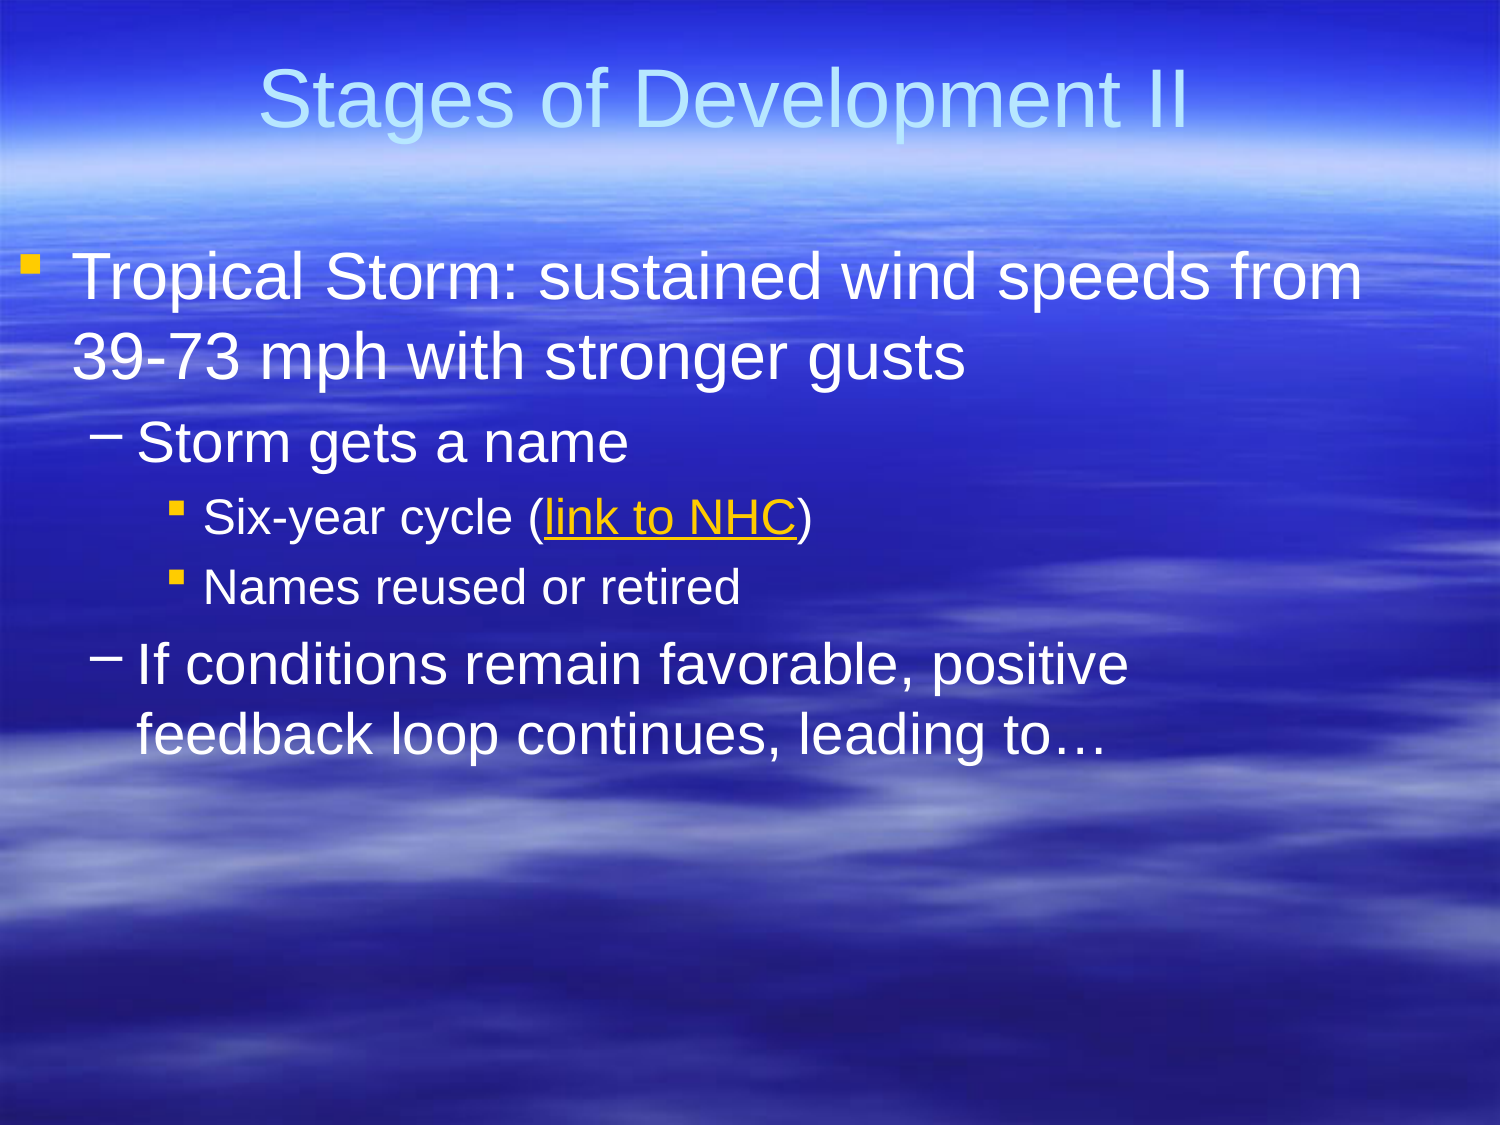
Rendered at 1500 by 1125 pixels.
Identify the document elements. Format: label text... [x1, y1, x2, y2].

picture [0, 0, 1500, 1125]
list Tropical Storm: sustained wind speeds from 39-73 mph with stronger gusts Storm gets a name Six-year cycle (link to NHC) Names reused or retired If conditions remain favorable, positive feedback loop continues, leading to… [0, 224, 1388, 988]
title Stages of Development II [87, 0, 1363, 188]
